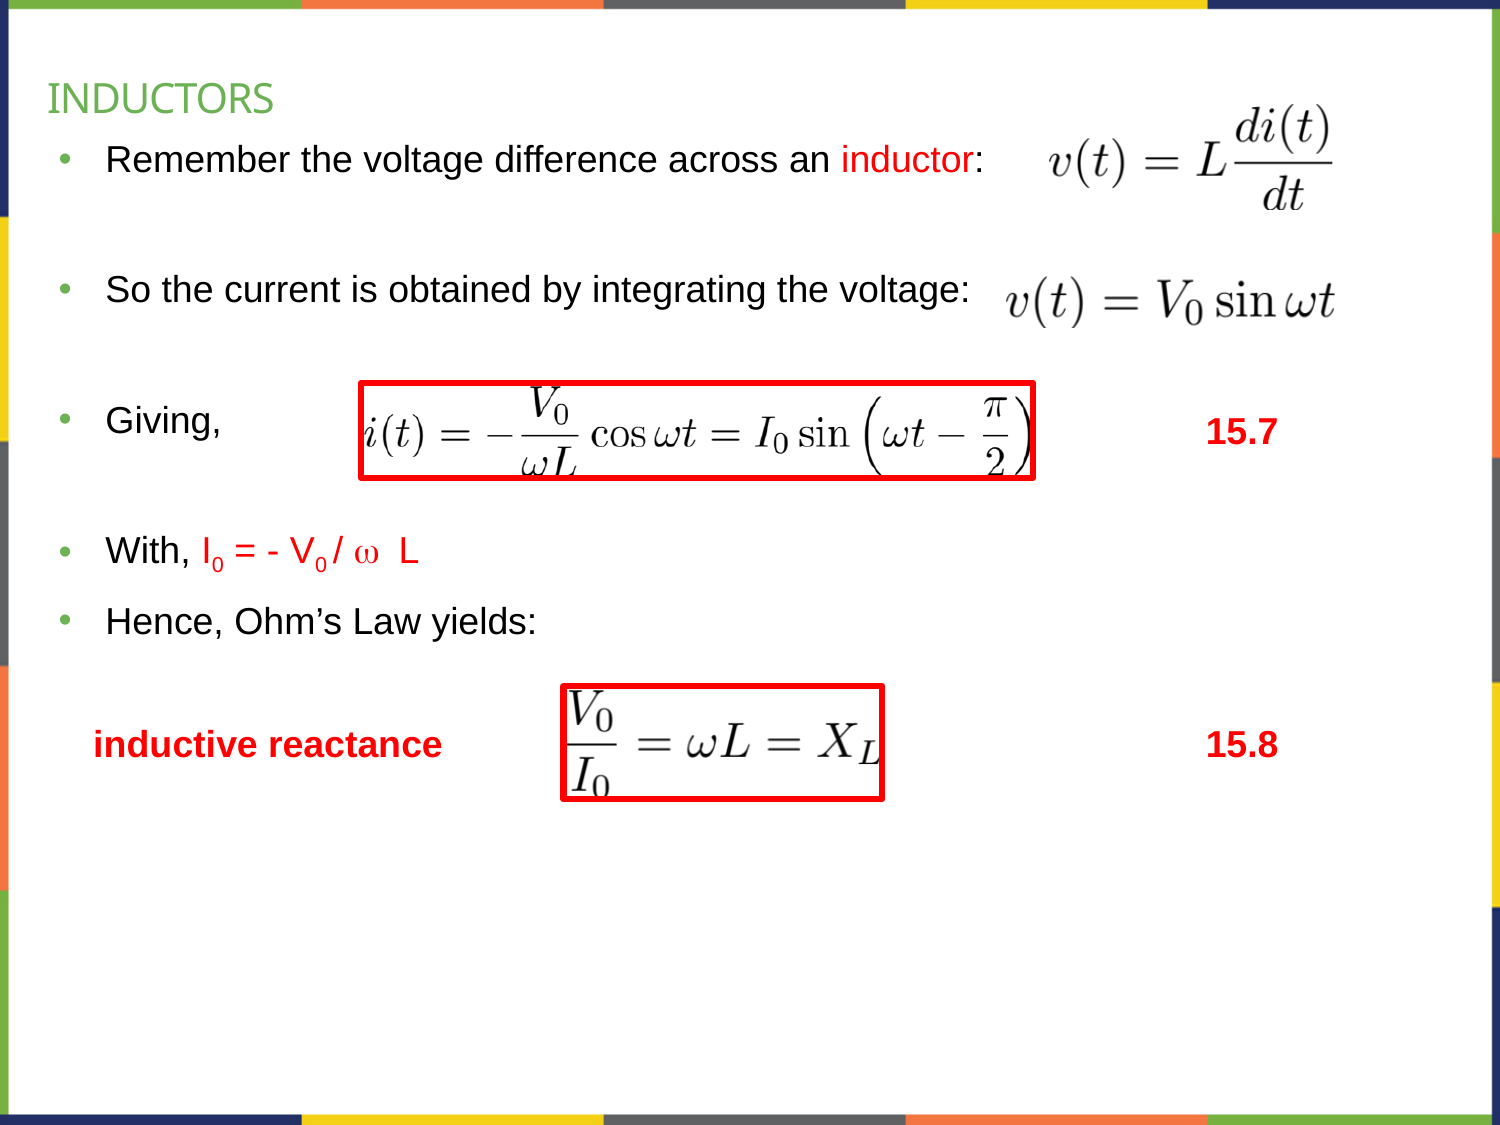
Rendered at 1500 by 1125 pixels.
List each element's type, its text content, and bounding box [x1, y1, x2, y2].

text_box 15.7 [1191, 400, 1294, 460]
text_box inductive reactance [78, 712, 458, 773]
picture [0, 0, 1500, 1125]
text_box inductors [32, 55, 661, 130]
text_box Remember the voltage difference across an inductor: So the current is obtained by integrating the voltage: Giving, With, I0 = - V0 / w L Hence, Ohm’s Law yields: [43, 128, 1462, 981]
text_box 15.8 [1191, 712, 1294, 773]
